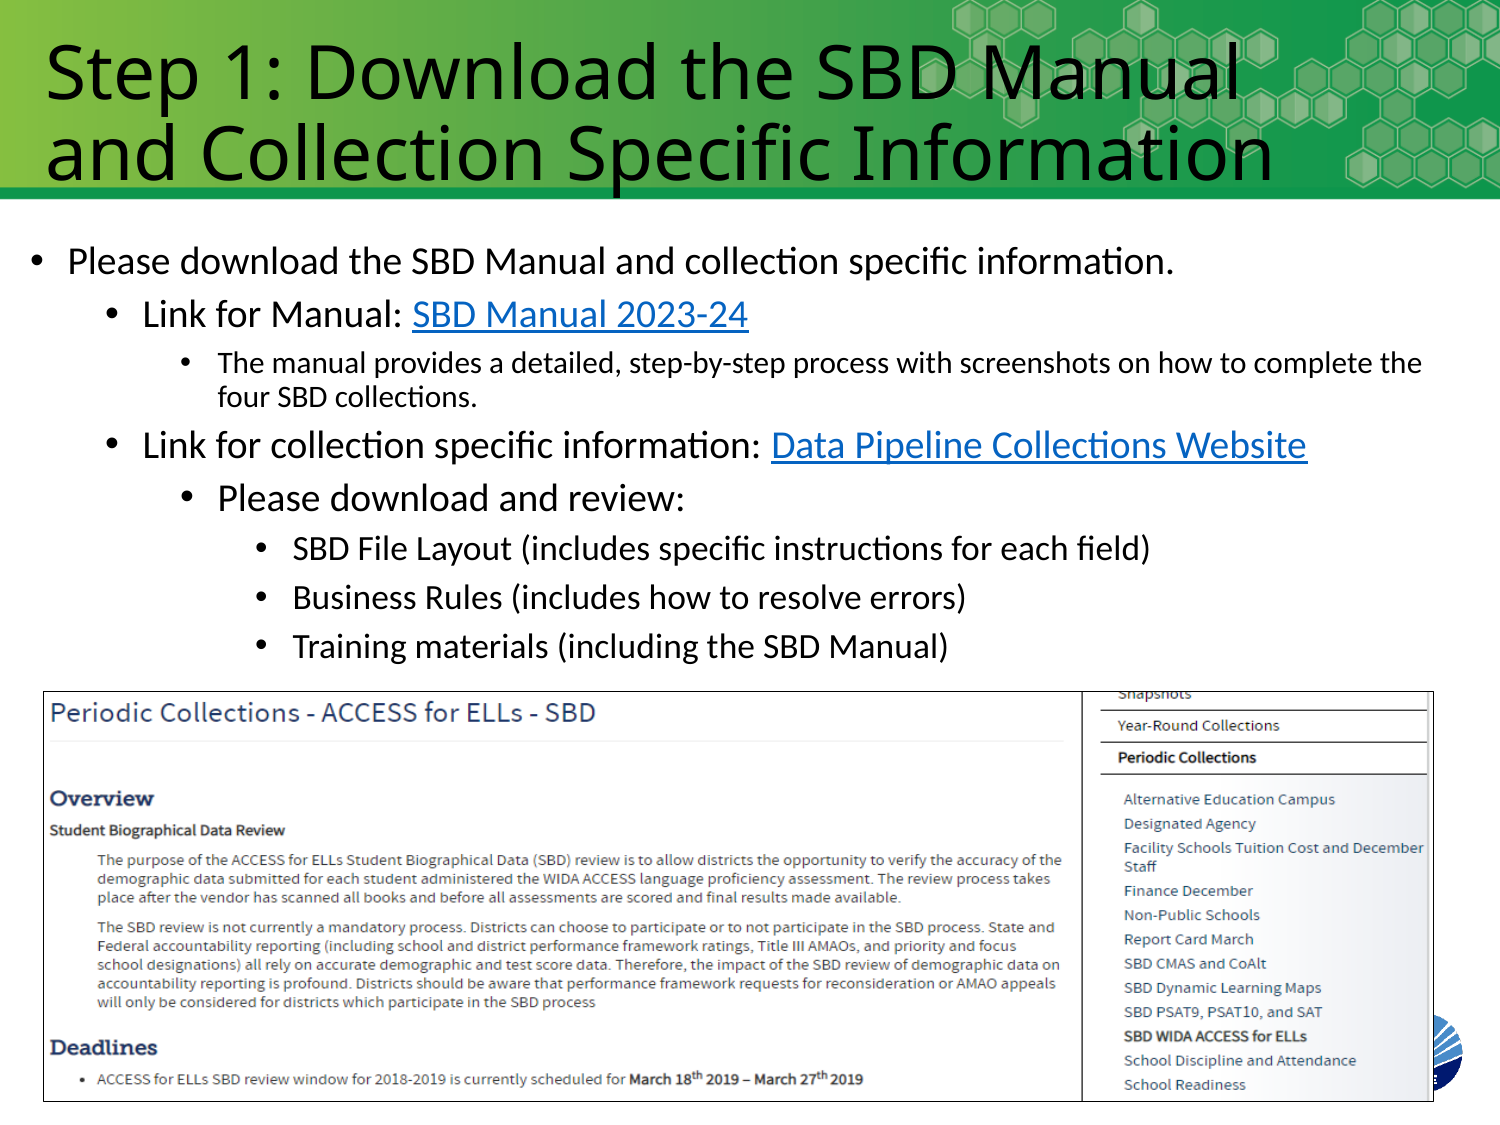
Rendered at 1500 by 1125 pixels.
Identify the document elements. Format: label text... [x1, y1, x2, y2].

picture [43, 691, 1433, 1102]
list Please download the SBD Manual and collection specific information. Link for Manual: SBD Manual 2023-24 The manual provides a detailed, step-by-step process with screenshots on how to complete the four SBD collections. Link for collection specific information: Data Pipeline Collections Website Please download and review: SBD File Layout (includes specific instructions for each field) Business Rules (includes how to resolve errors) Training materials (including the SBD Manual) [15, 233, 1462, 800]
slide_number 10 [30, 1054, 696, 1115]
title Step 1: Download the SBD Manual and Collection Specific Information [30, 7, 1325, 225]
picture [1434, 1012, 1463, 1093]
picture [0, 0, 1500, 200]
